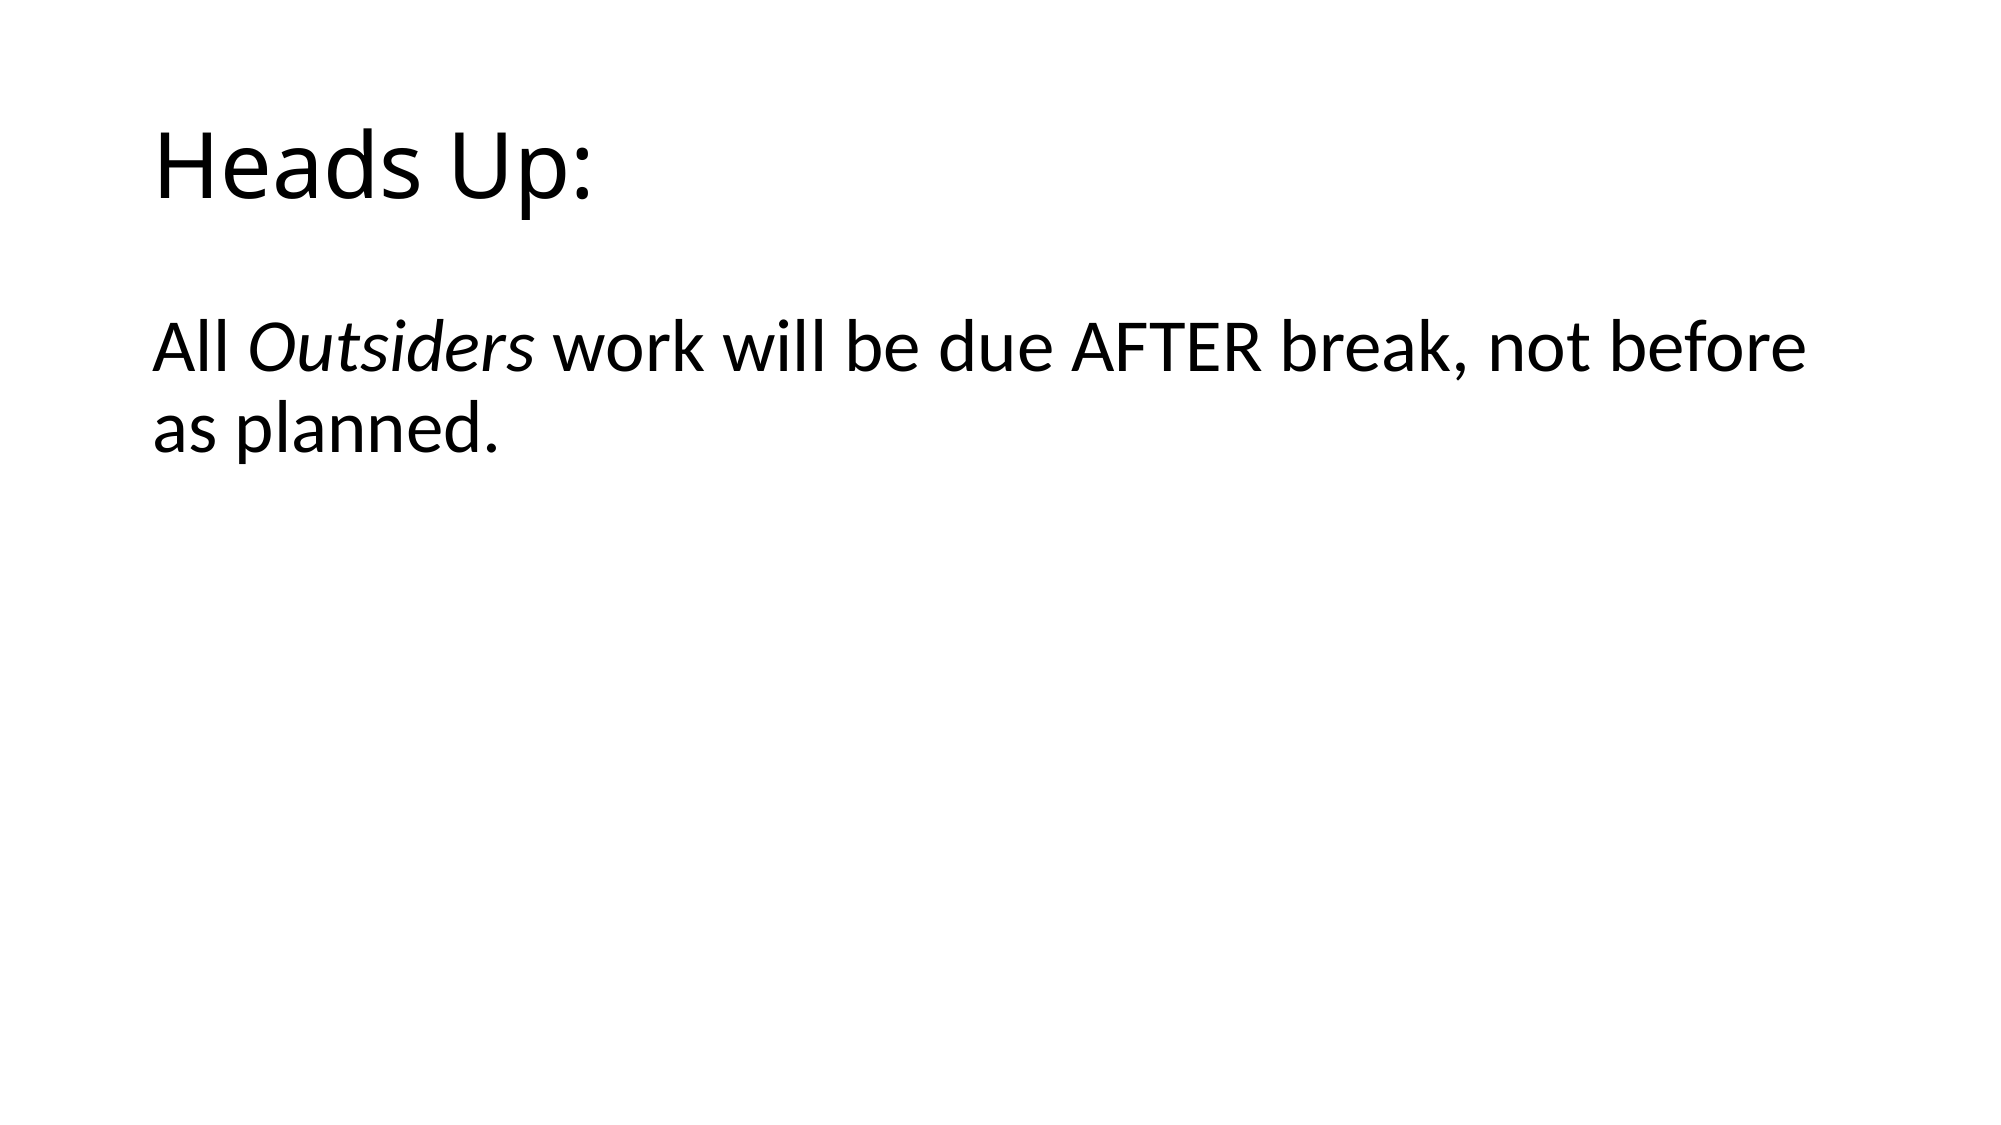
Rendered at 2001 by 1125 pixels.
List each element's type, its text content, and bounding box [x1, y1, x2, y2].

title Heads Up: [137, 59, 1863, 278]
list All Outsiders work will be due AFTER break, not before as planned. [137, 299, 1863, 1014]
